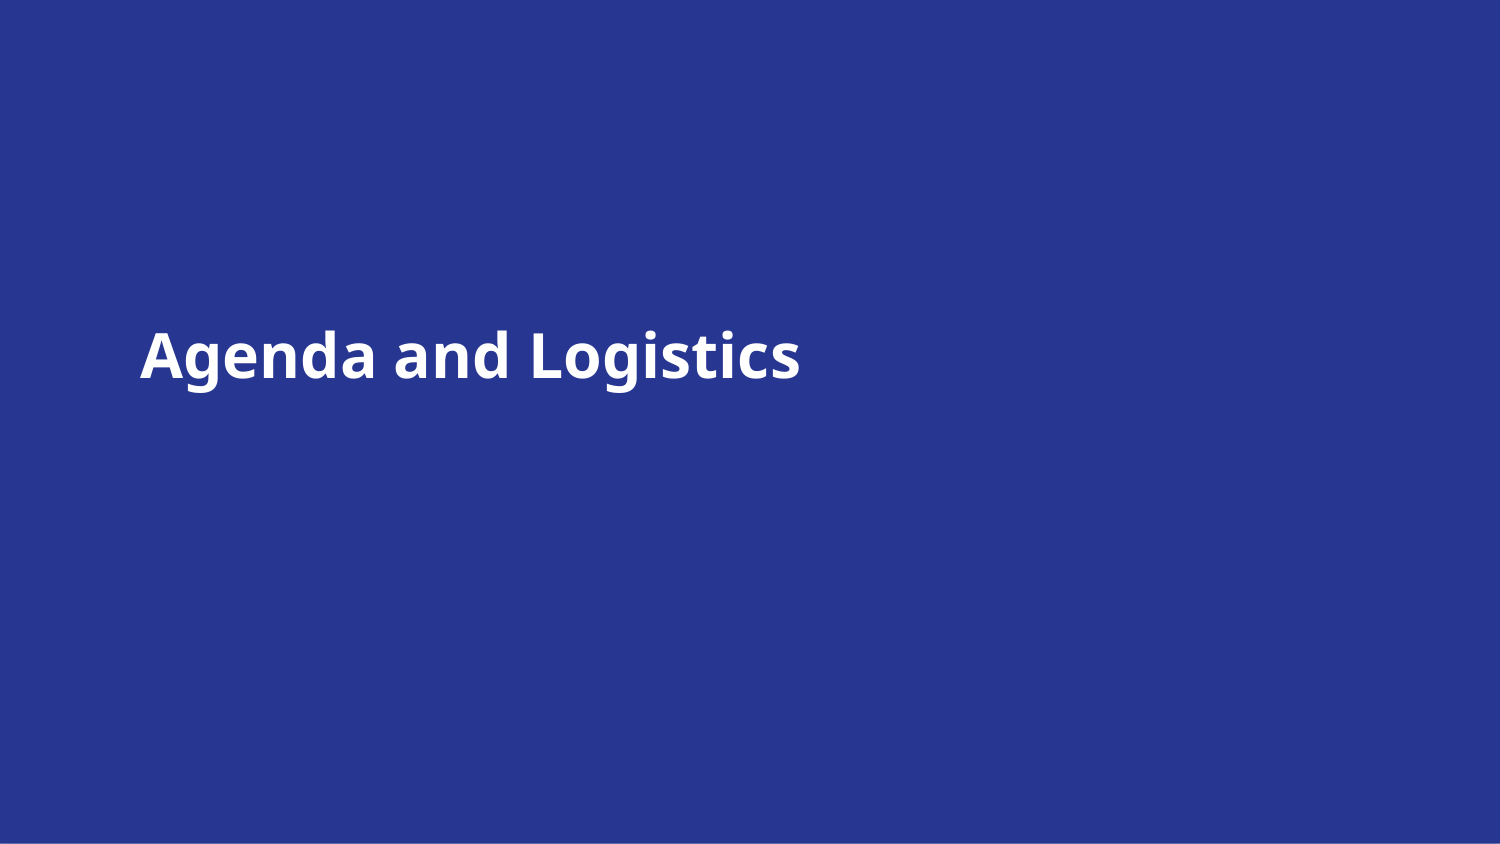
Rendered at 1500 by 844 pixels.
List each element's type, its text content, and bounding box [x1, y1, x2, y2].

title Agenda and Logistics [125, 235, 1425, 472]
